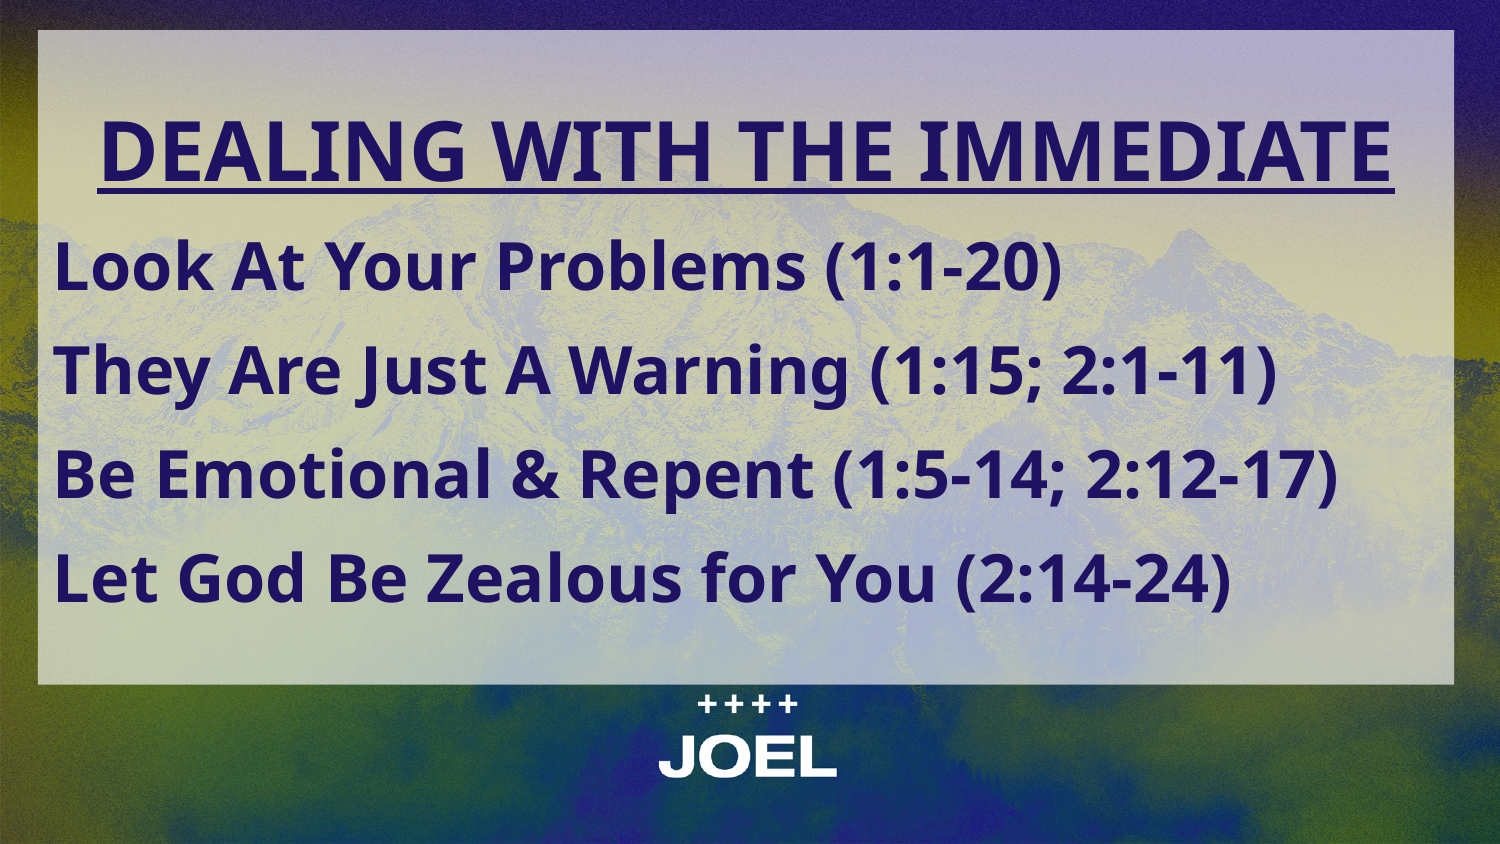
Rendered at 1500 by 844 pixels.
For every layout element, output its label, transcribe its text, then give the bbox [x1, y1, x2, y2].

picture [0, 0, 1500, 844]
list DEALING WITH THE IMMEDIATE Look At Your Problems (1:1-20) They Are Just A Warning (1:15; 2:1-11) Be Emotional & Repent (1:5-14; 2:12-17) Let God Be Zealous for You (2:14-24) [37, 30, 1455, 685]
